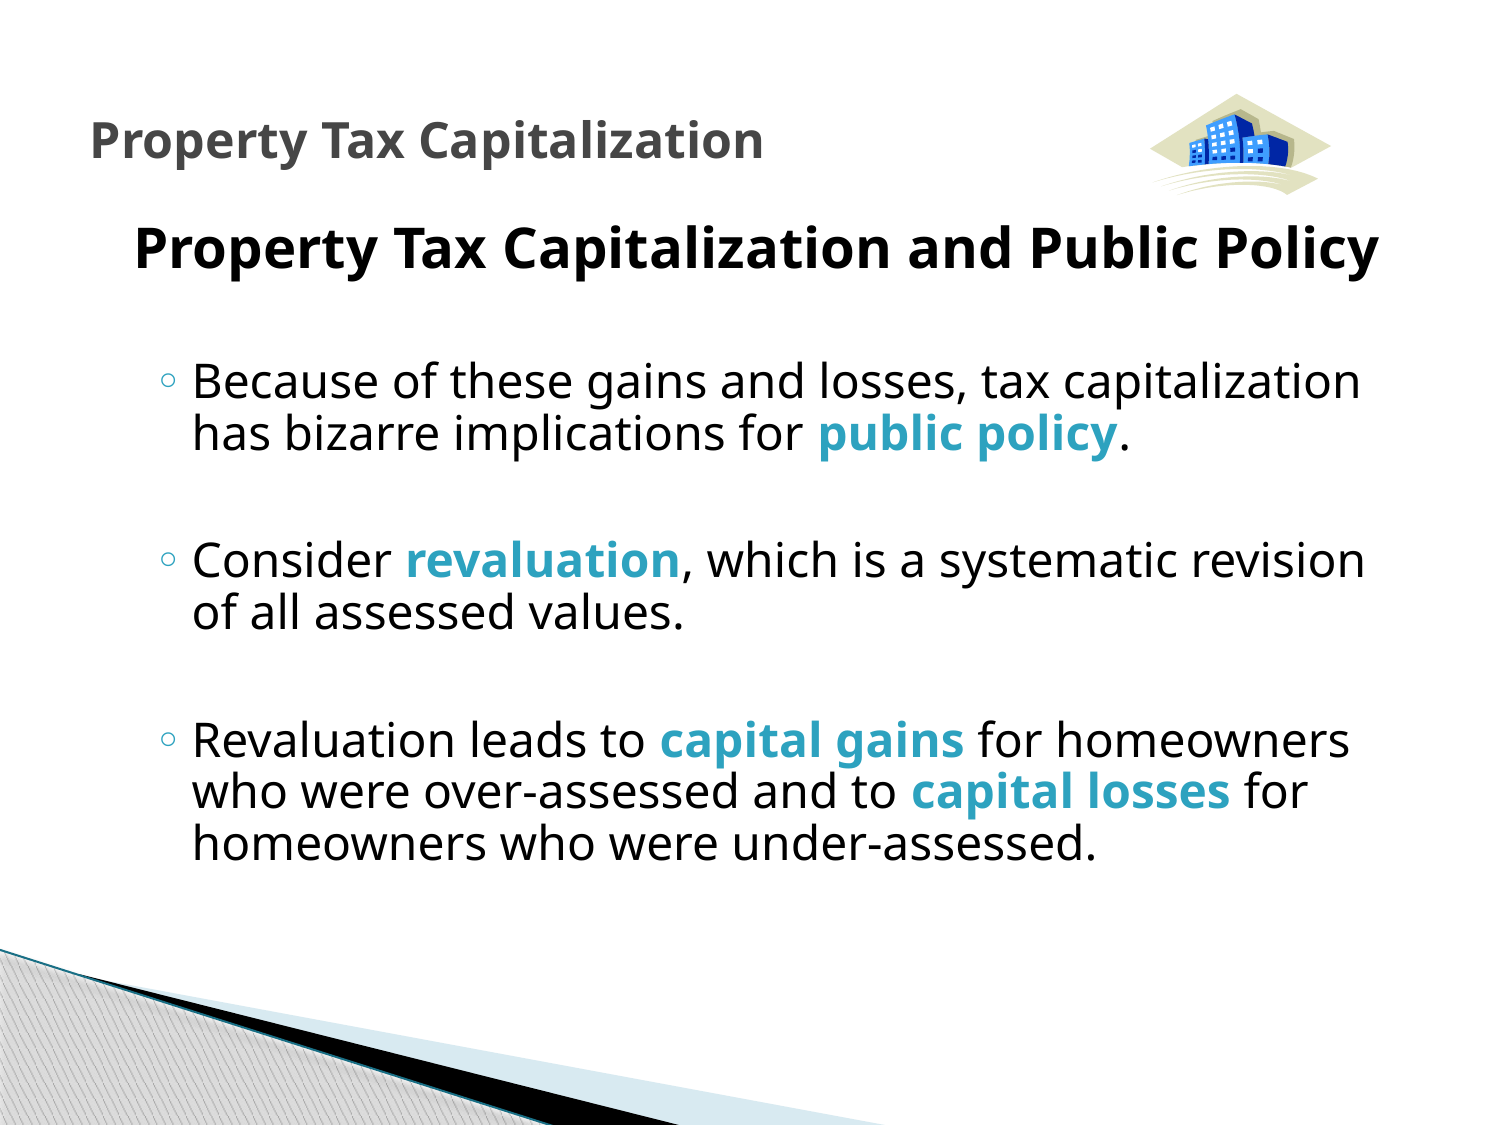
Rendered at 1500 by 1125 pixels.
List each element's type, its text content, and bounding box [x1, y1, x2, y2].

title Property Tax Capitalization [75, 45, 1425, 213]
list Property Tax Capitalization and Public Policy Because of these gains and losses, tax capitalization has bizarre implications for public policy. Consider revaluation, which is a systematic revision of all assessed values. Revaluation leads to capital gains for homeowners who were over-assessed and to capital losses for homeowners who were under-assessed. [75, 213, 1425, 1032]
picture [1149, 93, 1332, 196]
